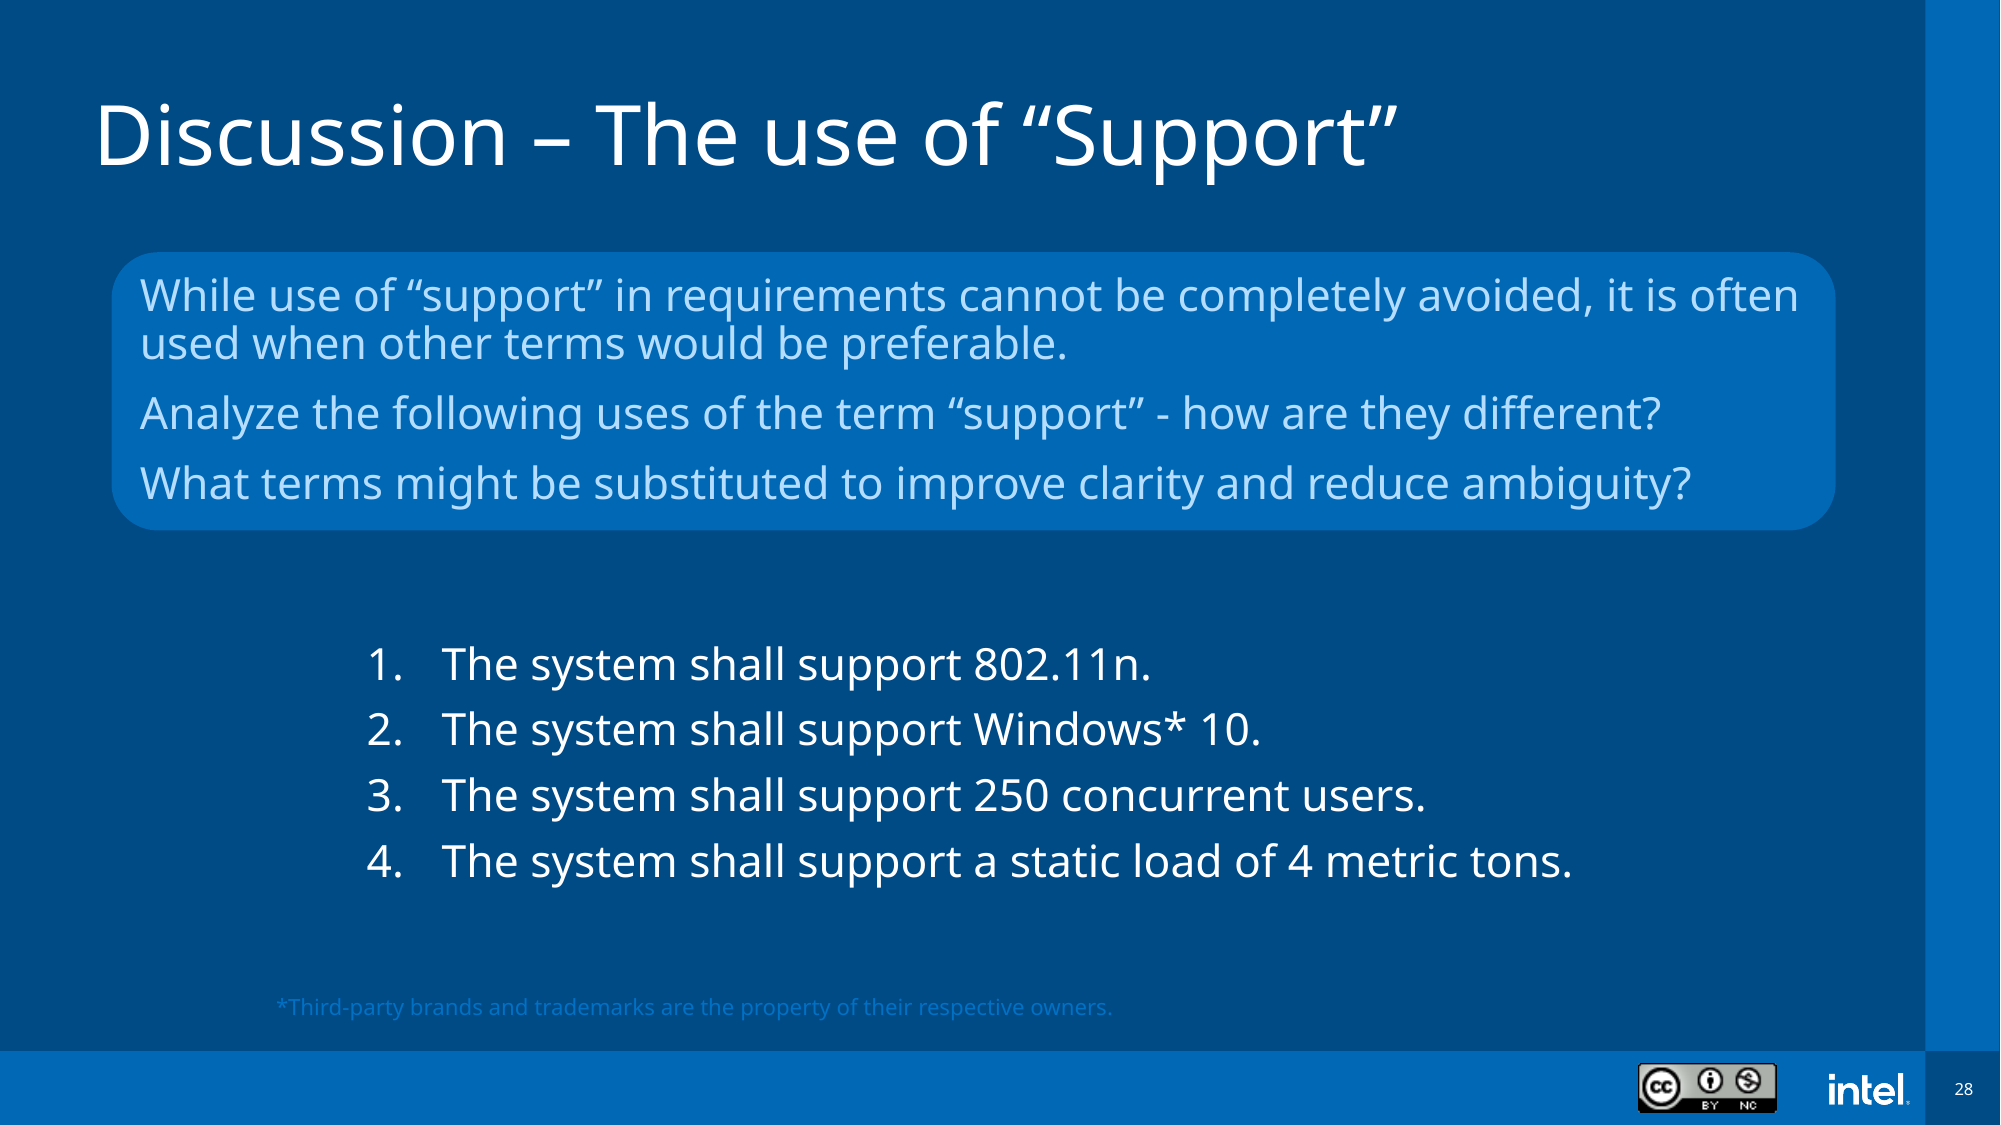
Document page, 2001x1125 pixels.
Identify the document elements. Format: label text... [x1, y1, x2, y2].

title Discussion – The use of “Support” [93, 93, 1901, 251]
text_box The system shall support 802.11n. The system shall support Windows* 10. The system shall support 250 concurrent users. The system shall support a static load of 4 metric tons. [351, 634, 1652, 895]
text_box *Third-party brands and trademarks are the property of their respective owners. [261, 989, 1130, 1028]
picture [1829, 1073, 1910, 1105]
picture [1638, 1063, 1777, 1113]
text_box While use of “support” in requirements cannot be completely avoided, it is often used when other terms would be preferable. Analyze the following uses of the term “support” - how are they different? What terms might be substituted to improve clarity and reduce ambiguity? [111, 252, 1836, 531]
